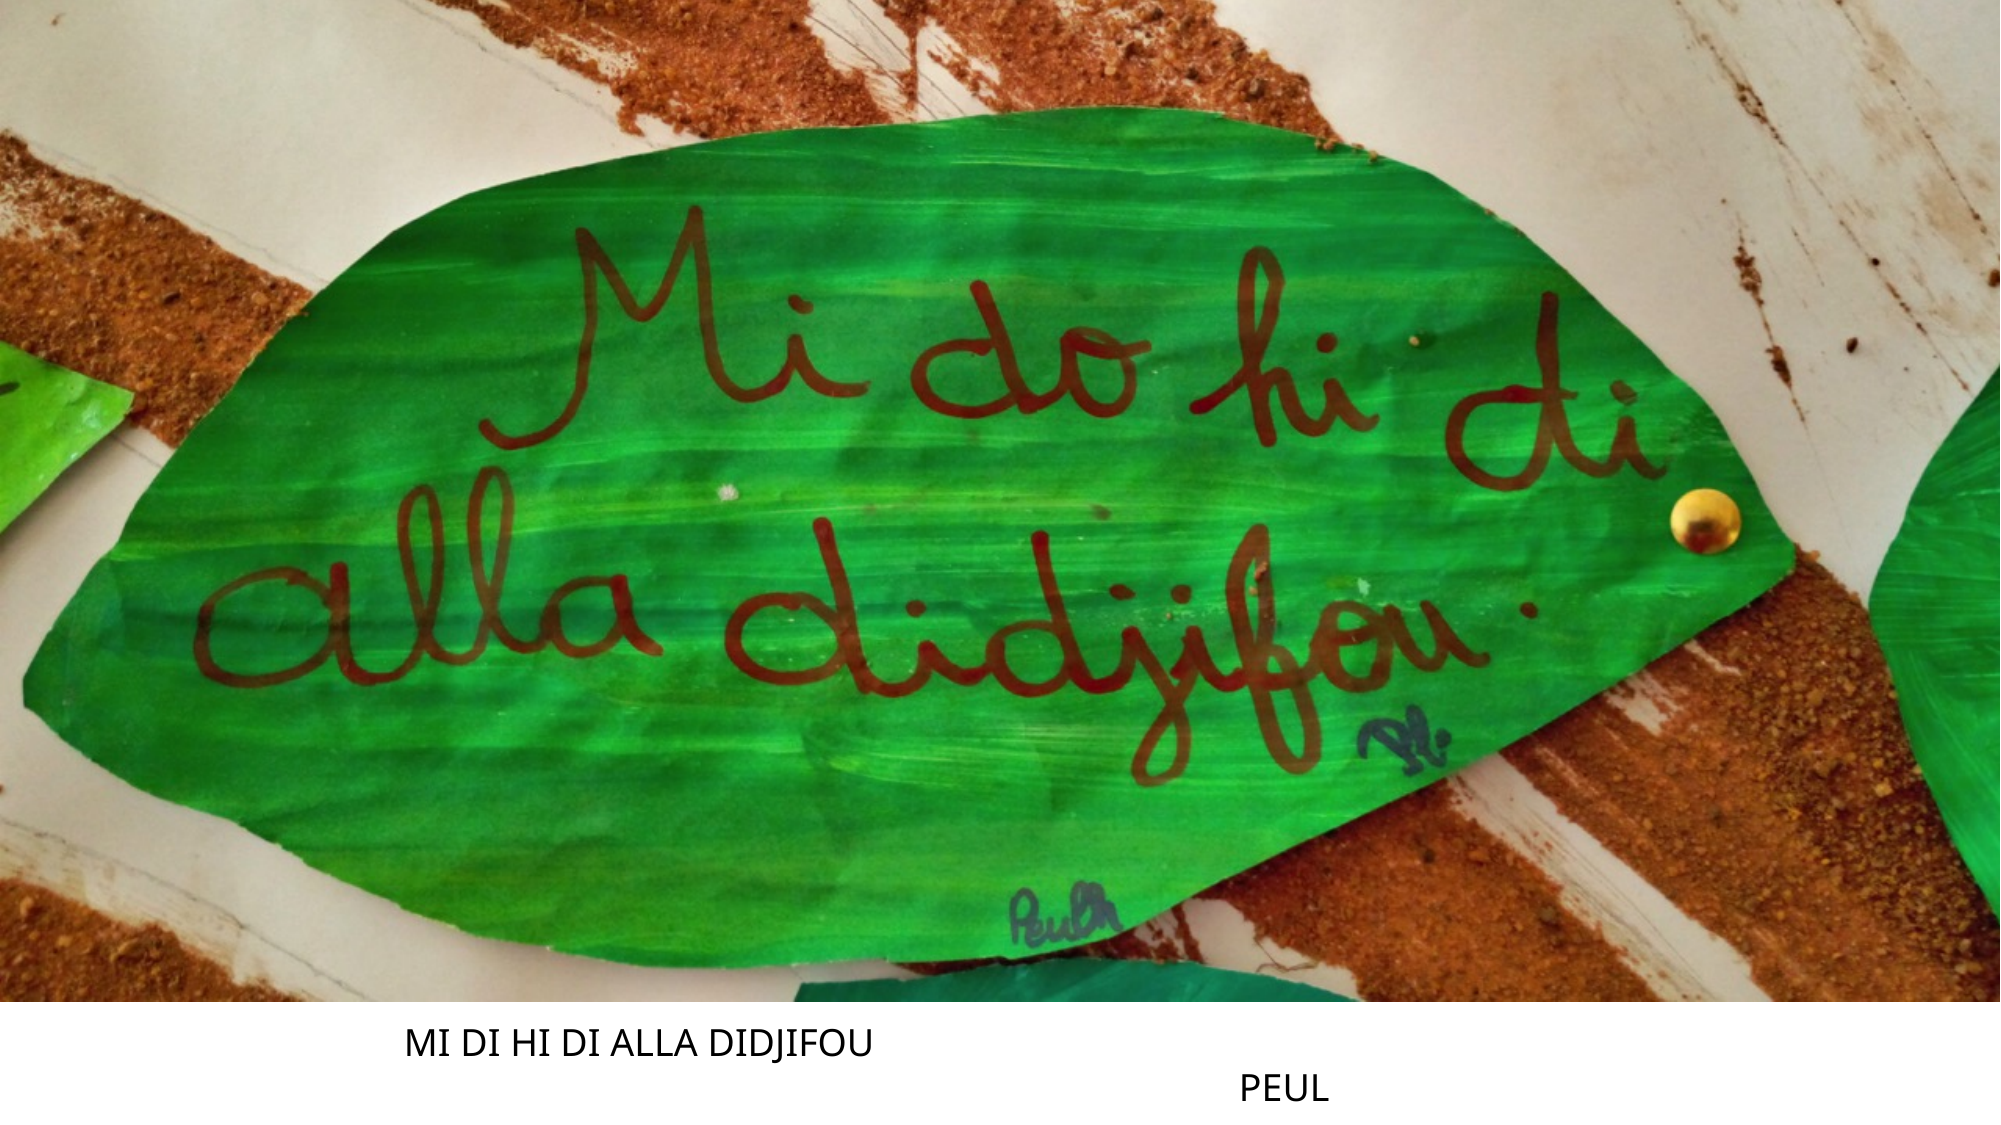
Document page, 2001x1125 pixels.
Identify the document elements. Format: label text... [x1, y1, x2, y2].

picture [0, 0, 2000, 1002]
text_box MI DI HI DI ALLA DIDJIFOU PEUL [389, 1012, 1345, 1117]
